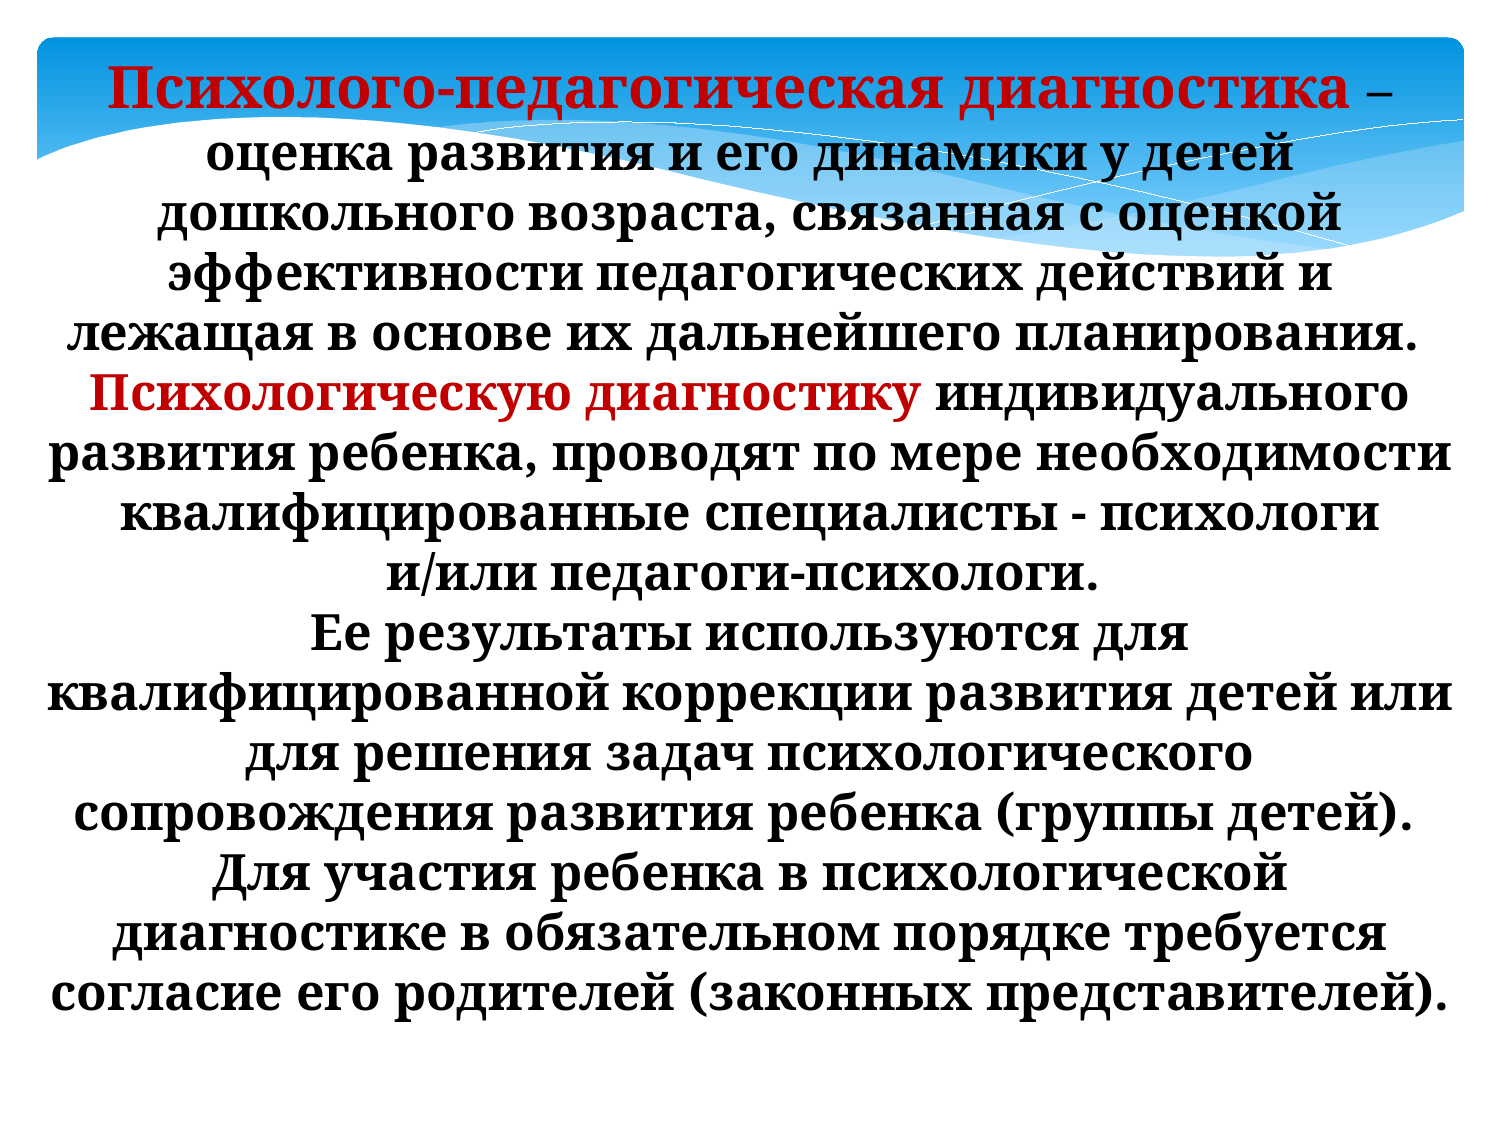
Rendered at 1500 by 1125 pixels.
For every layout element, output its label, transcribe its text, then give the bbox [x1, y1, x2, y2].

text_box Психолого-педагогическая диагностика – оценка развития и его динамики у детей дошкольного возраста, связанная с оценкой эффективности педагогических действий и лежащая в основе их дальнейшего планирования. Психологическую диагностику индивидуального развития ребенка, проводят по мере необходимости квалифицированные специалисты - психологи и/или педагоги-психологи. Ее результаты используются для квалифицированной коррекции развития детей или для решения задач психологического сопровождения развития ребенка (группы детей). Для участия ребенка в психологической диагностике в обязательном порядке требуется согласие его родителей (законных представителей). [29, 42, 1471, 1028]
